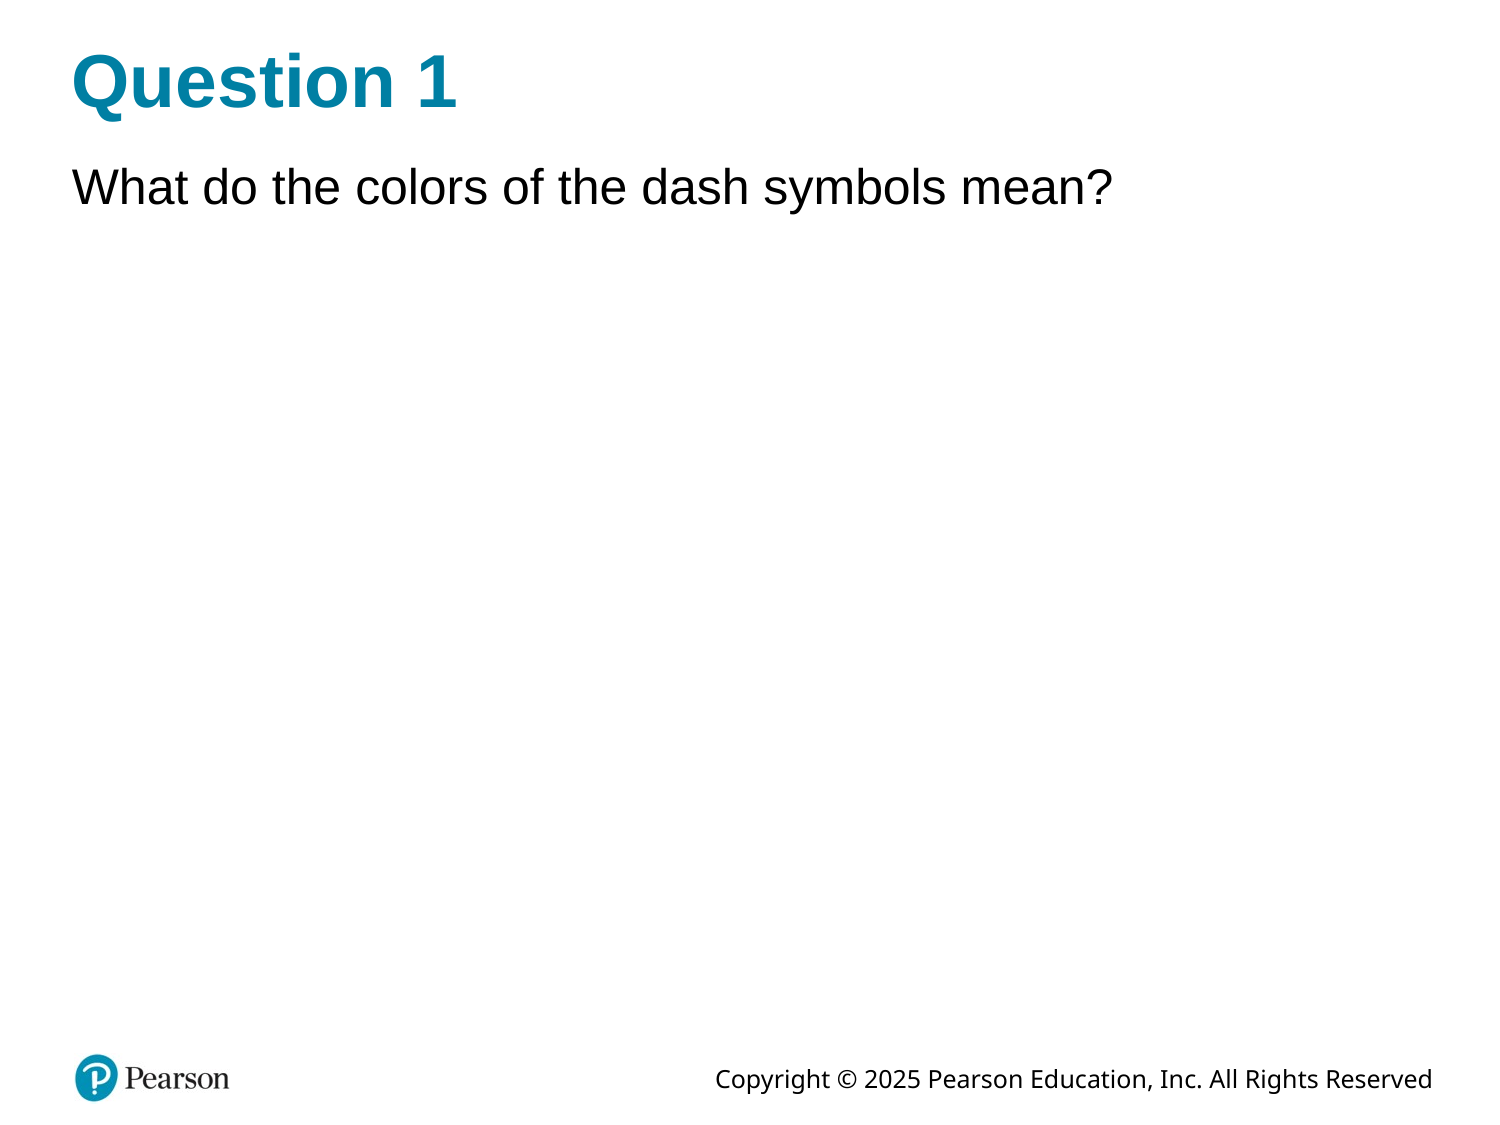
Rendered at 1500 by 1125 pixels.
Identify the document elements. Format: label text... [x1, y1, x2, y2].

list What do the colors of the dash symbols mean? [71, 0, 1436, 507]
picture [74, 1053, 230, 1104]
